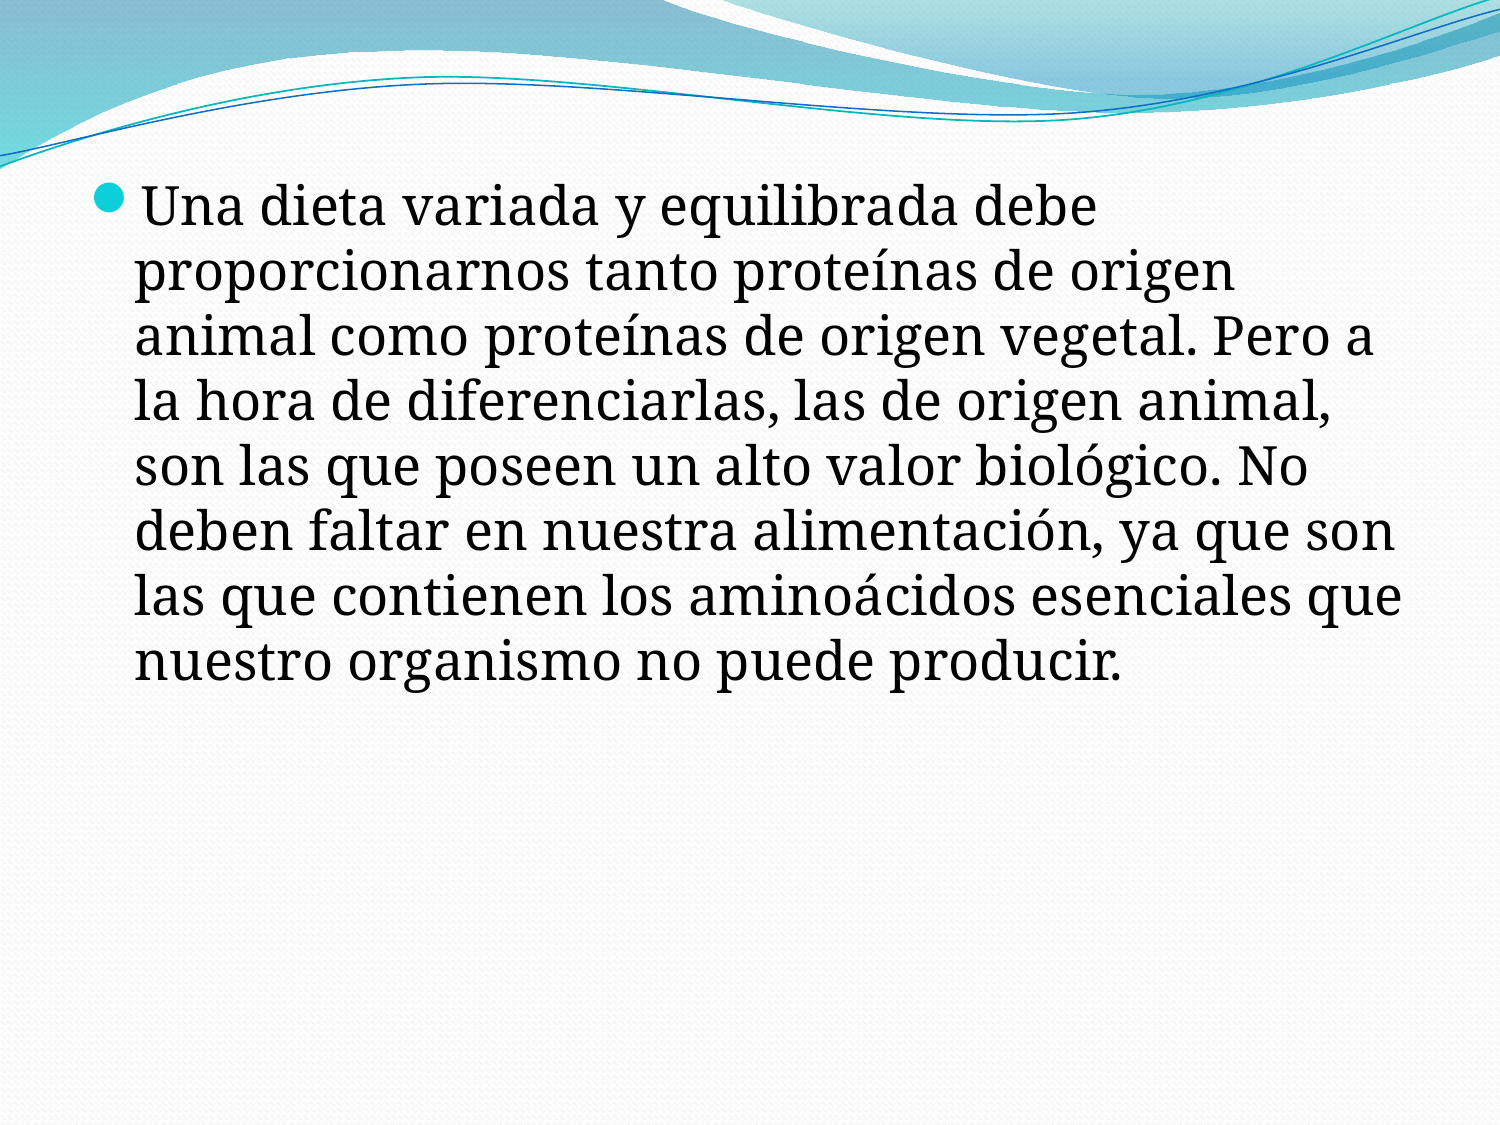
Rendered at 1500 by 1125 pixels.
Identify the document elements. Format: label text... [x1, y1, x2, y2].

list Una dieta variada y equilibrada debe proporcionarnos tanto proteínas de origen animal como proteínas de origen vegetal. Pero a la hora de diferenciarlas, las de origen animal, son las que poseen un alto valor biológico. No deben faltar en nuestra alimentación, ya que son las que contienen los aminoácidos esenciales que nuestro organismo no puede producir. [75, 164, 1425, 1038]
